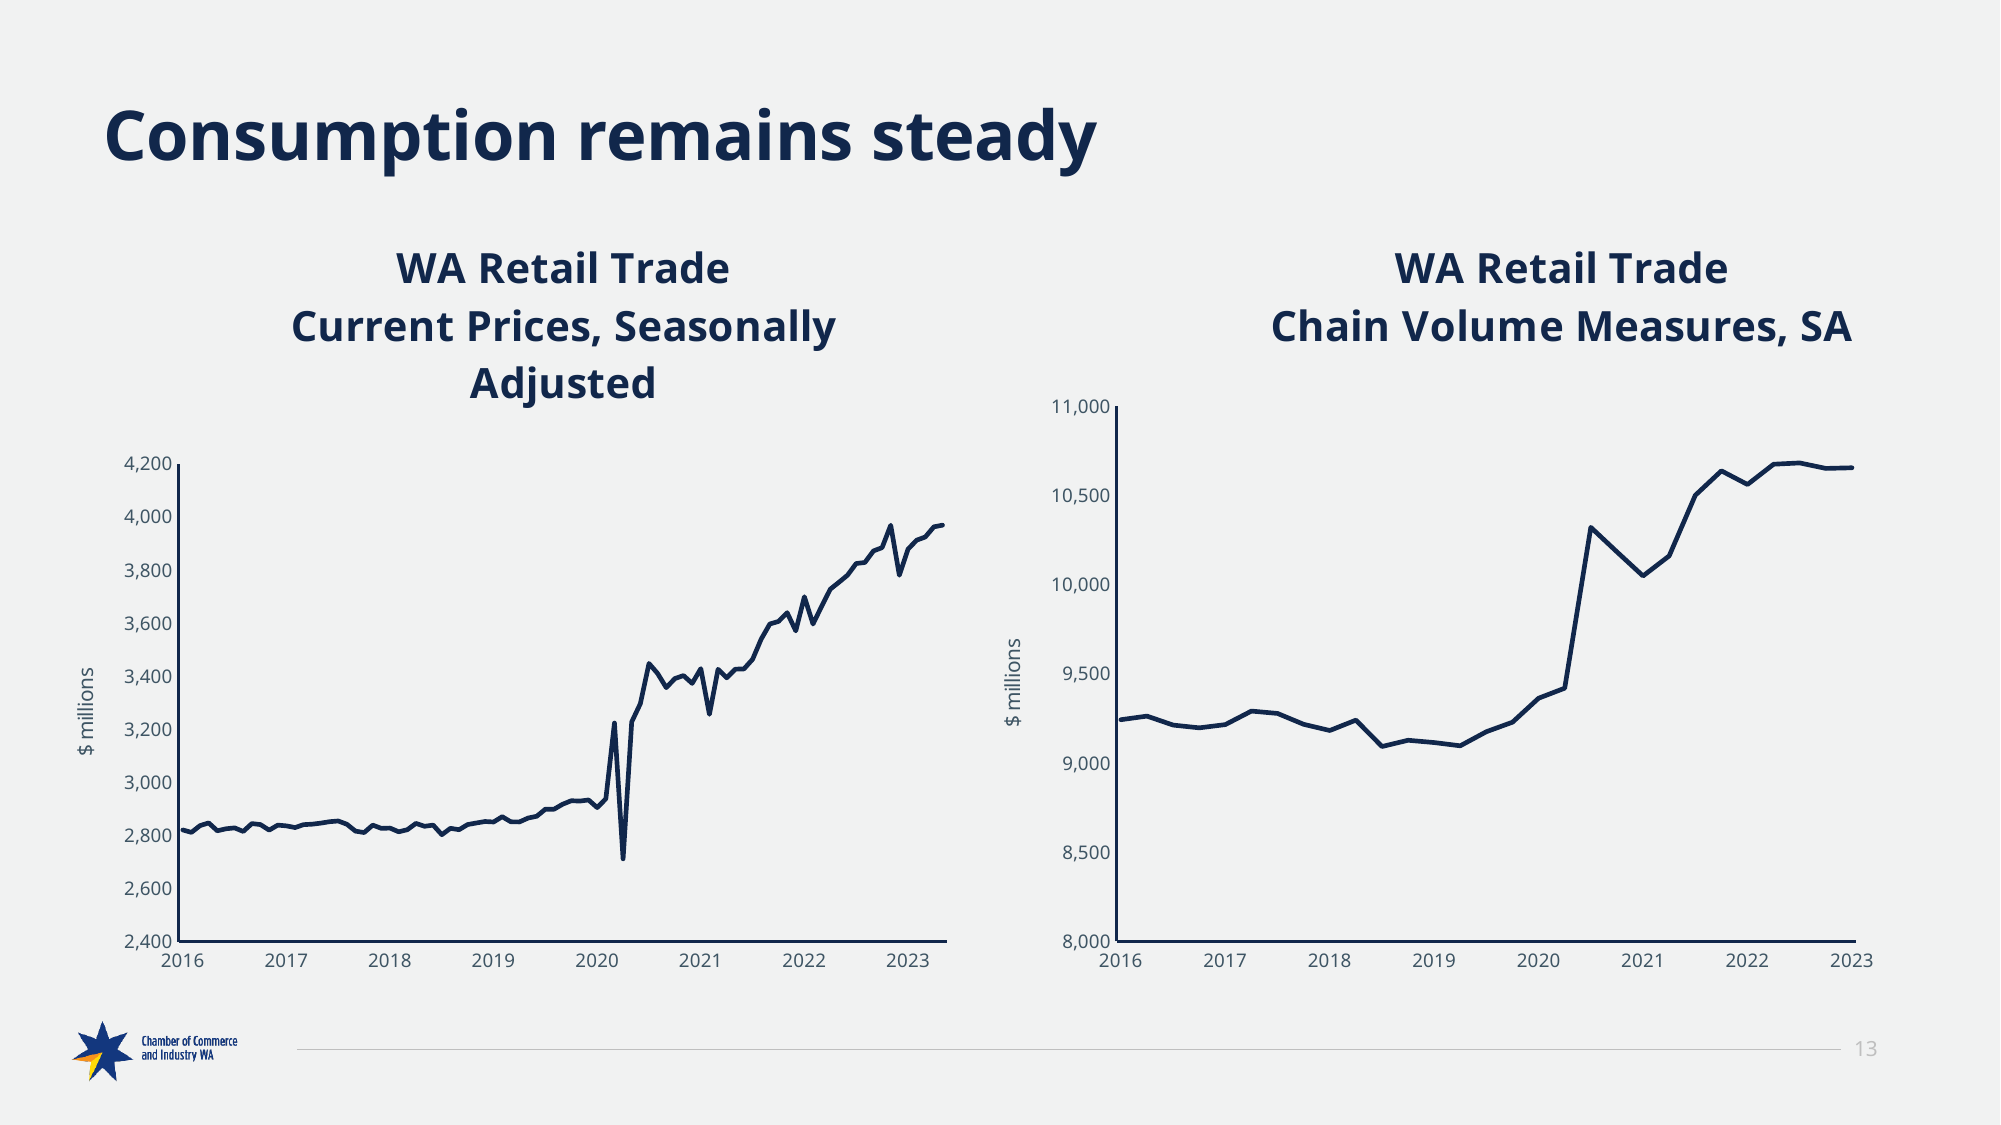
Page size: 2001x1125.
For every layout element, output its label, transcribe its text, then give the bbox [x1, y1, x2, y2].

picture [63, 1010, 245, 1091]
slide_number 13 [1816, 1019, 1893, 1080]
title Consumption remains steady [88, 84, 1912, 183]
chart [38, 212, 1893, 990]
